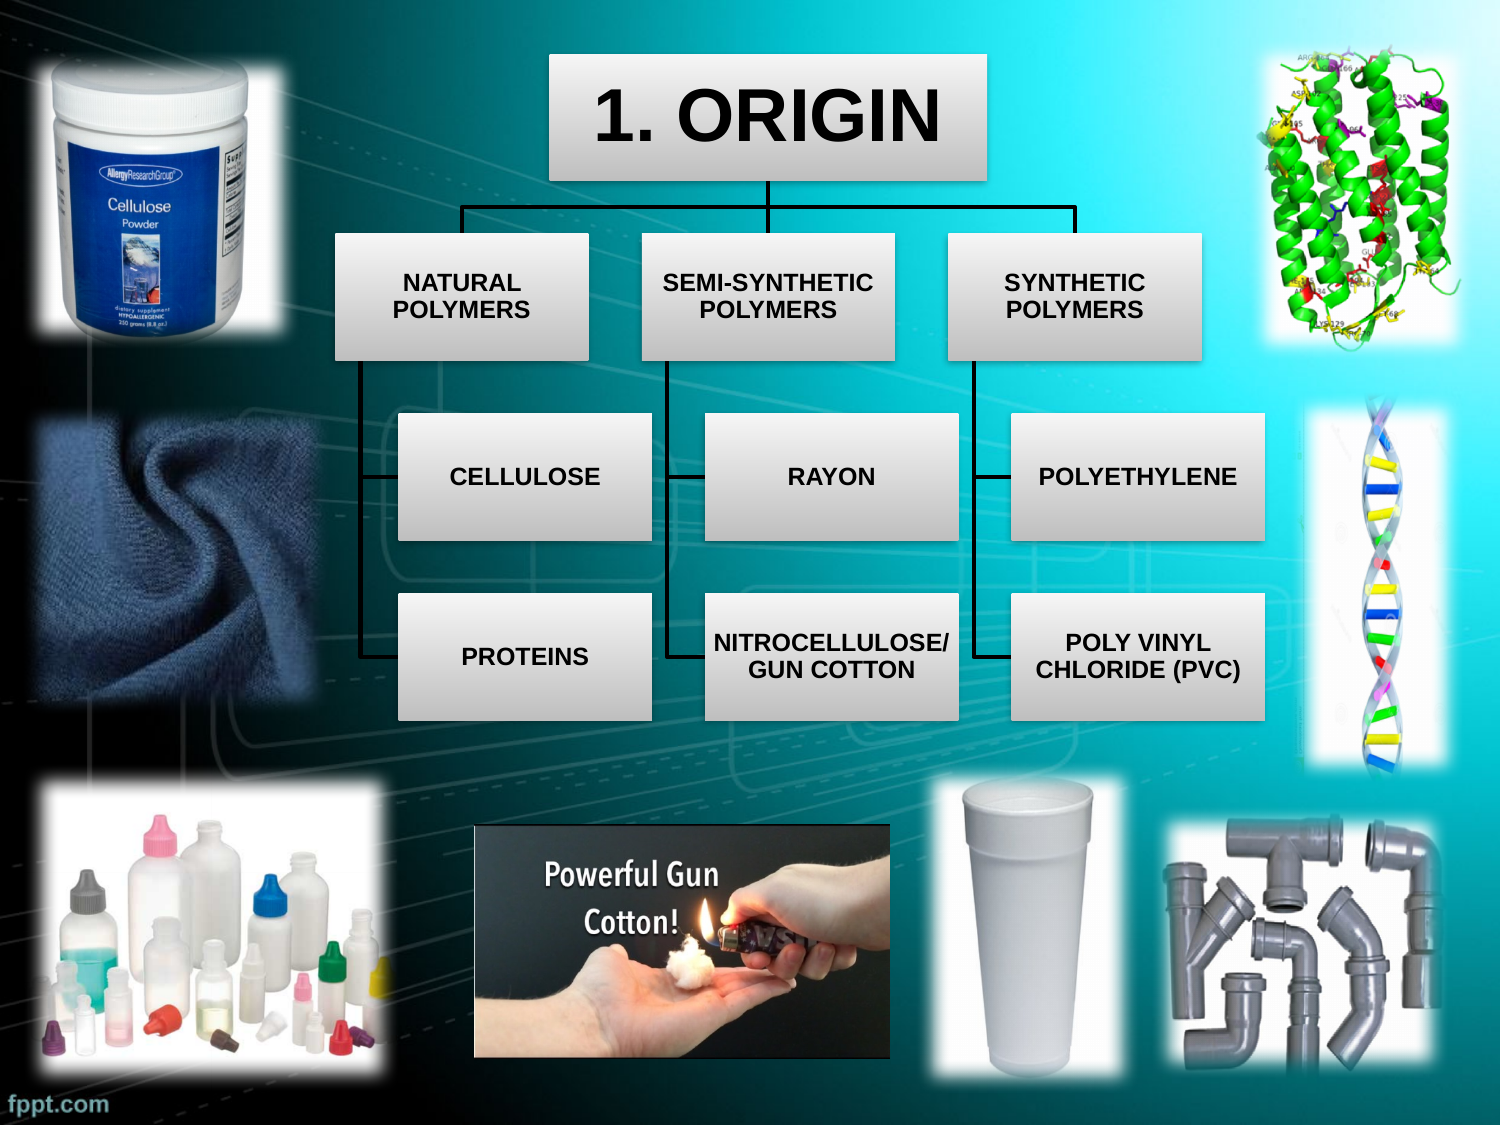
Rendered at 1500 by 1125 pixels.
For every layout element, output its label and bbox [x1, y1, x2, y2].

text_box [323, 53, 1277, 721]
picture [0, 0, 1500, 1125]
